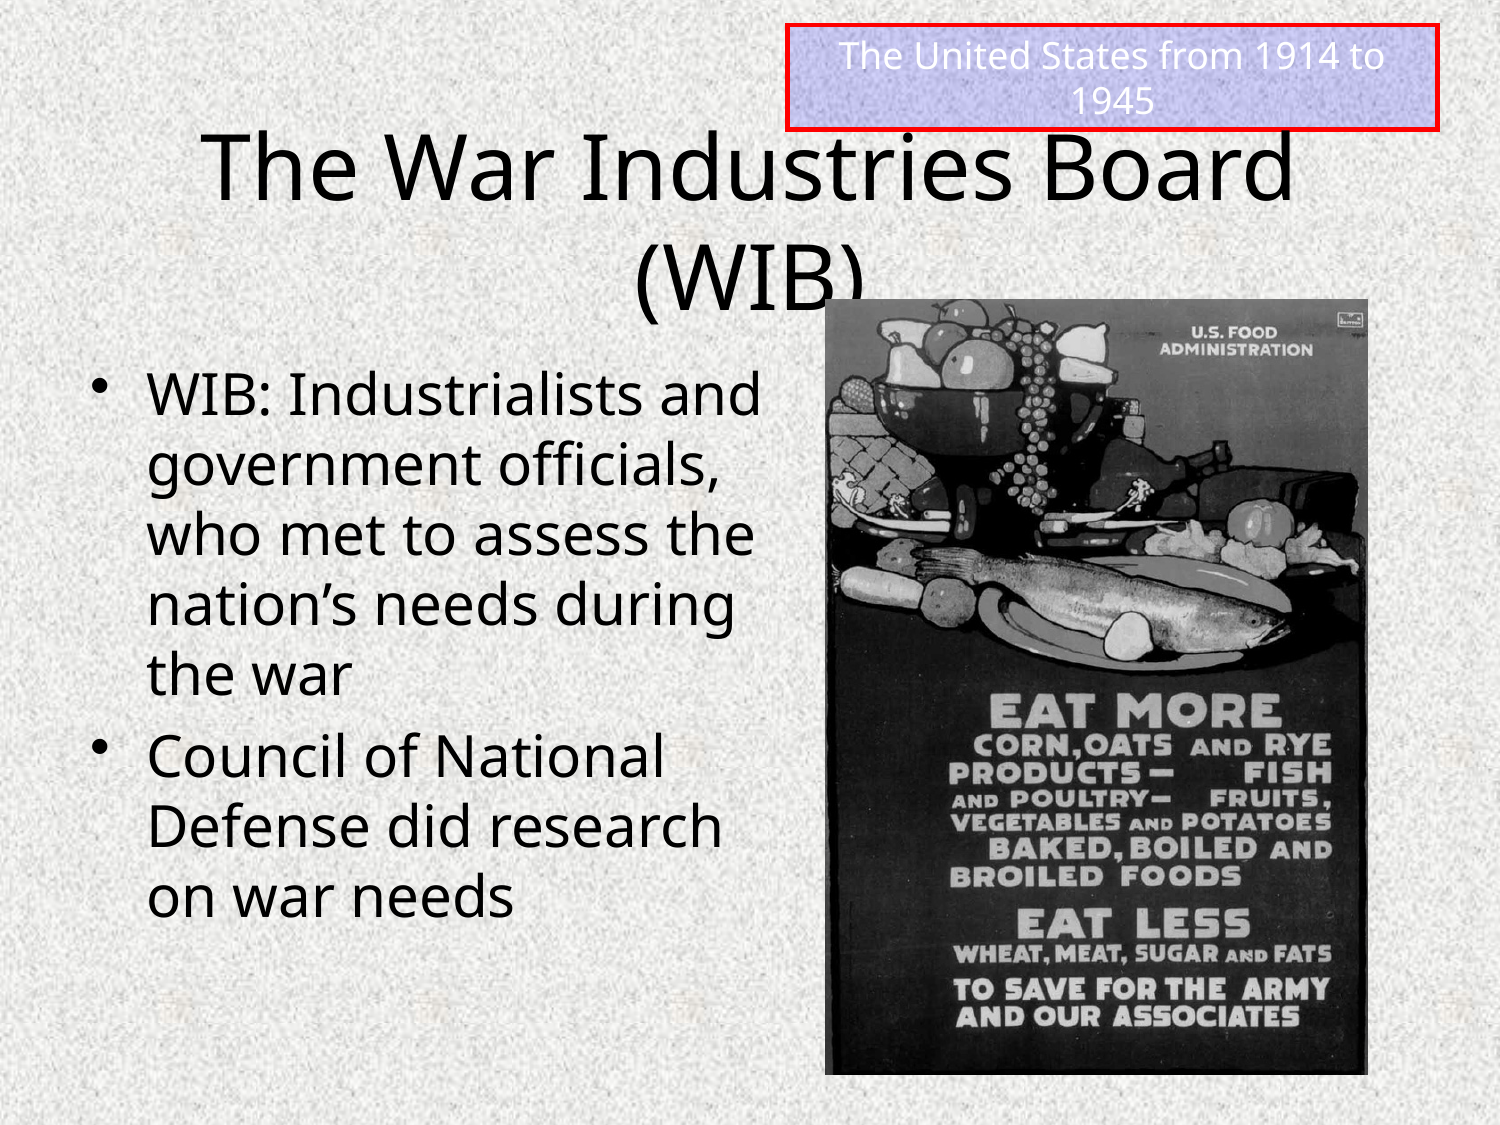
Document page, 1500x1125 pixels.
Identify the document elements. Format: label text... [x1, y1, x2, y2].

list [824, 299, 1368, 1076]
title The War Industries Board (WIB) [75, 125, 1425, 313]
picture [0, 0, 1500, 1125]
list WIB: Industrialists and government officials, who met to assess the nation’s needs during the war Council of National Defense did research on war needs [75, 350, 788, 1005]
